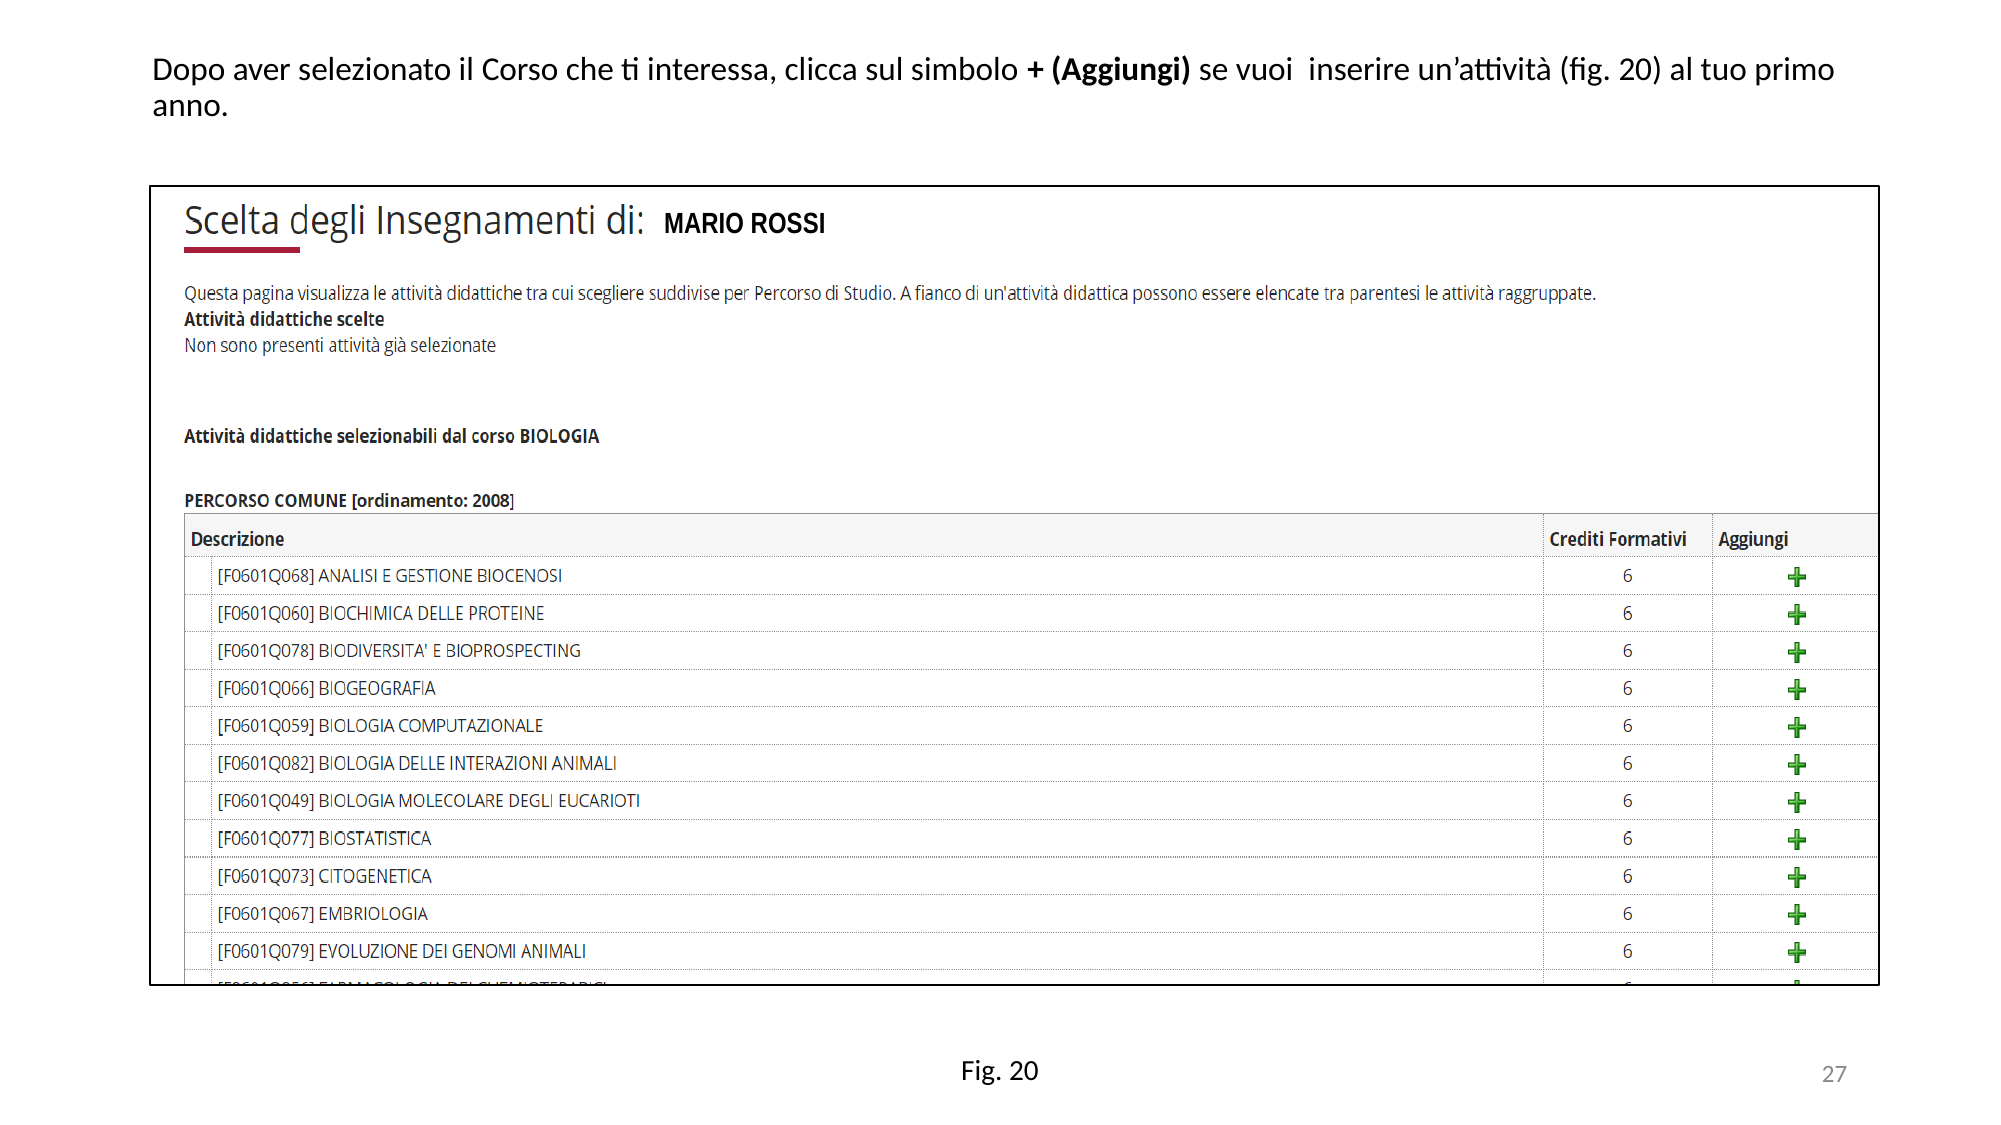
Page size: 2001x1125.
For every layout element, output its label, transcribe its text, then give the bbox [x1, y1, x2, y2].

picture [151, 186, 1878, 984]
list Fig. 20 [137, 299, 1863, 1094]
slide_number ‹#› [1412, 1042, 1863, 1103]
title Dopo aver selezionato il Corso che ti interessa, clicca sul simbolo + (Aggiungi) se vuoi inserire un’attività (fig. 20) al tuo primo anno. [137, 59, 1863, 156]
